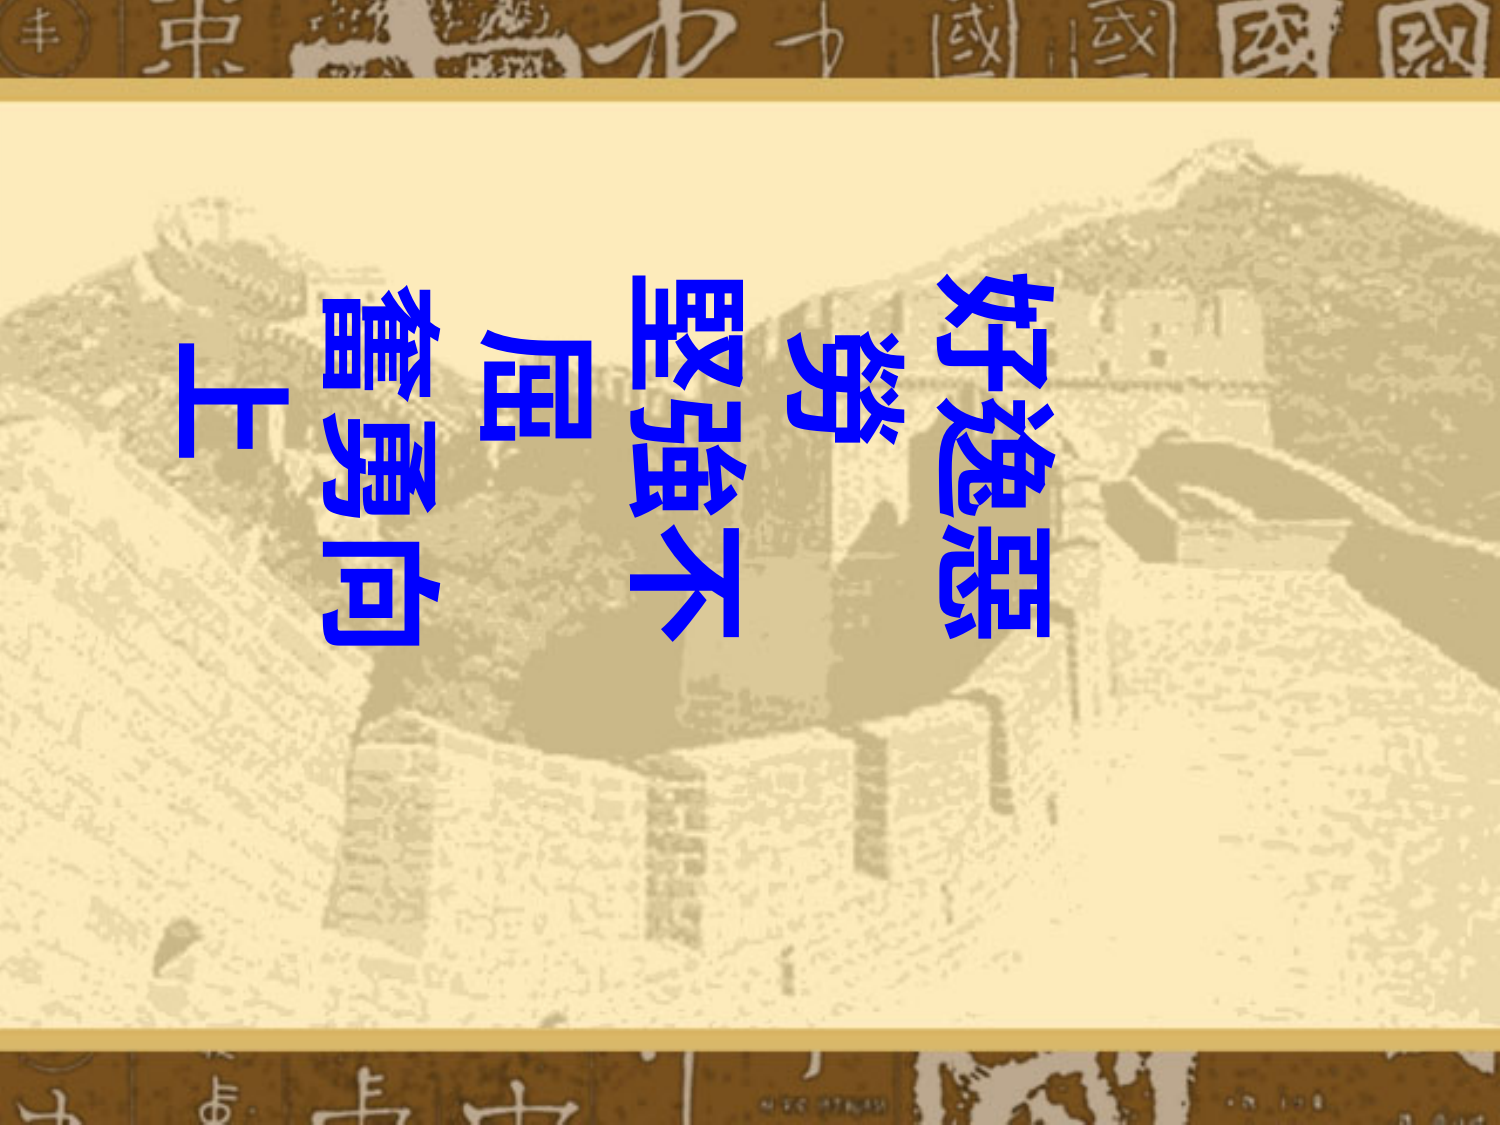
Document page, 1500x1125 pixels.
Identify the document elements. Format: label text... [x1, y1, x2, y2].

text_box 好逸惡勞 [879, 255, 1081, 776]
picture [0, 0, 1500, 1125]
text_box 堅強不屈 [572, 255, 774, 776]
text_box 奮勇向上 [265, 267, 467, 787]
